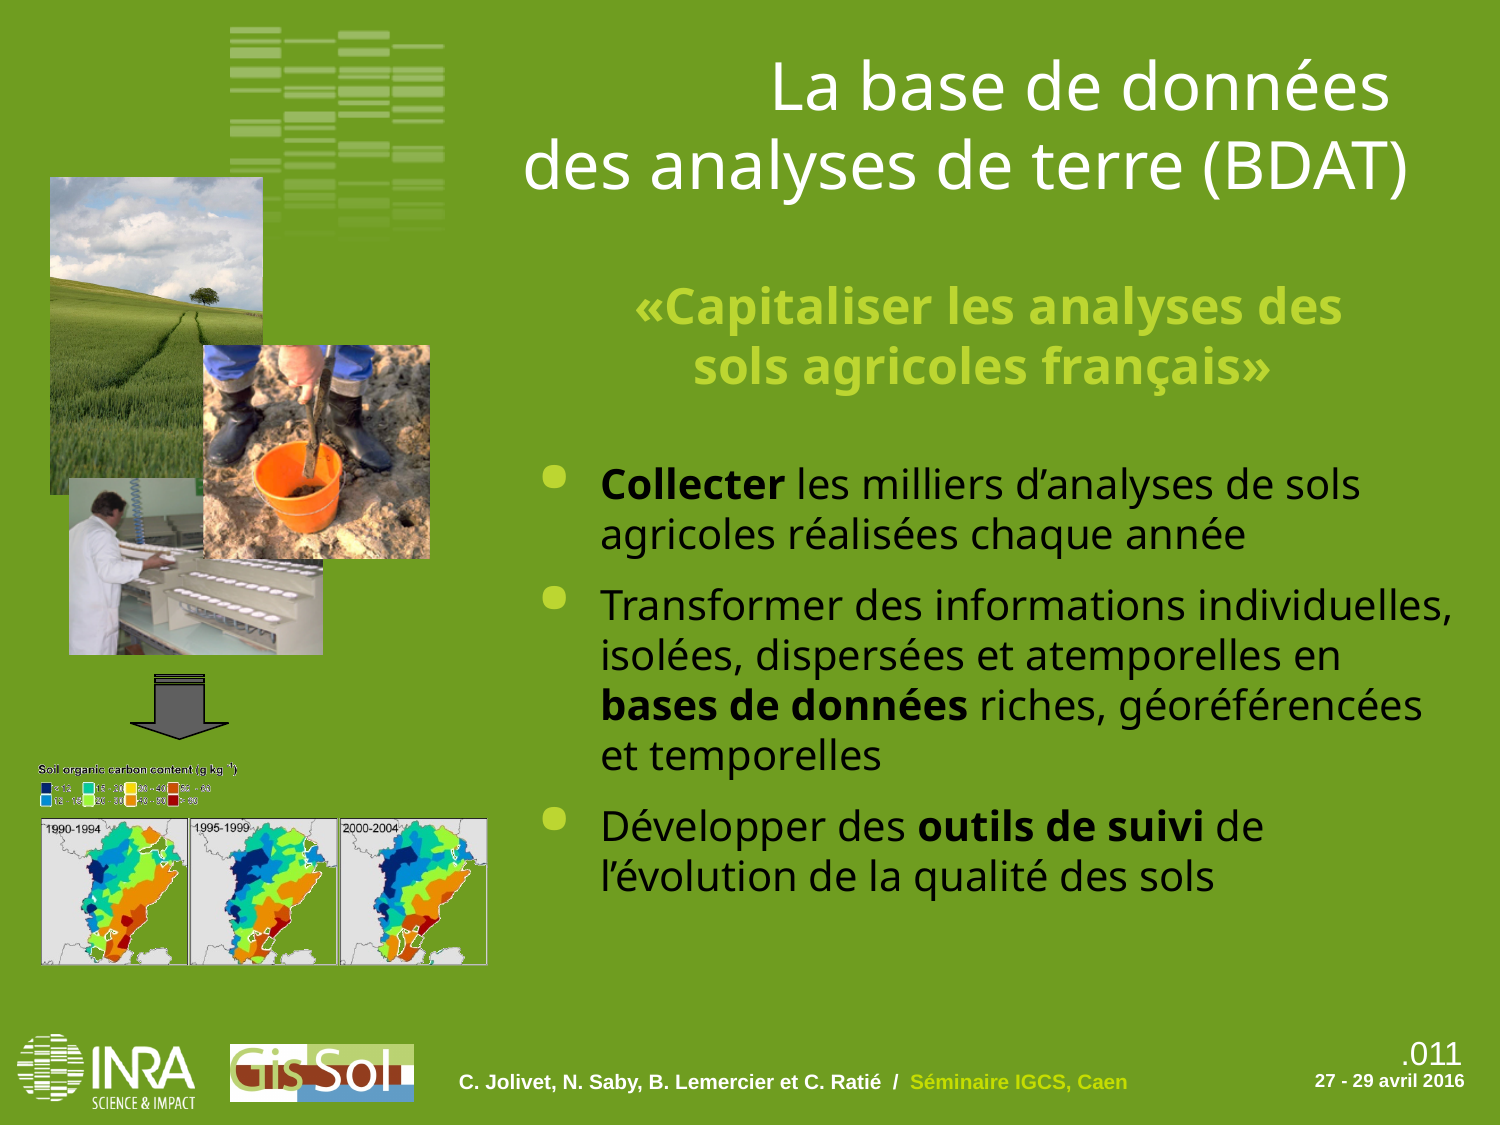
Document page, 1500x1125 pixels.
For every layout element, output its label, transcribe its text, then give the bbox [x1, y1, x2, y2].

text_box Collecter les milliers d’analyses de sols agricoles réalisées chaque année Transformer des informations individuelles, isolées, dispersées et atemporelles en bases de données riches, géoréférencées et temporelles Développer des outils de suivi de l’évolution de la qualité des sols [523, 450, 1481, 907]
text_box [130, 684, 229, 740]
picture [49, 7, 445, 655]
picture [17, 1034, 195, 1109]
text_box La base de données des analyses de terre (BDAT) [258, 67, 1424, 211]
picture [230, 1044, 414, 1102]
picture [28, 753, 505, 974]
text_box [154, 678, 205, 683]
text_box «Capitaliser les analyses des sols agricoles français» [578, 267, 1400, 403]
